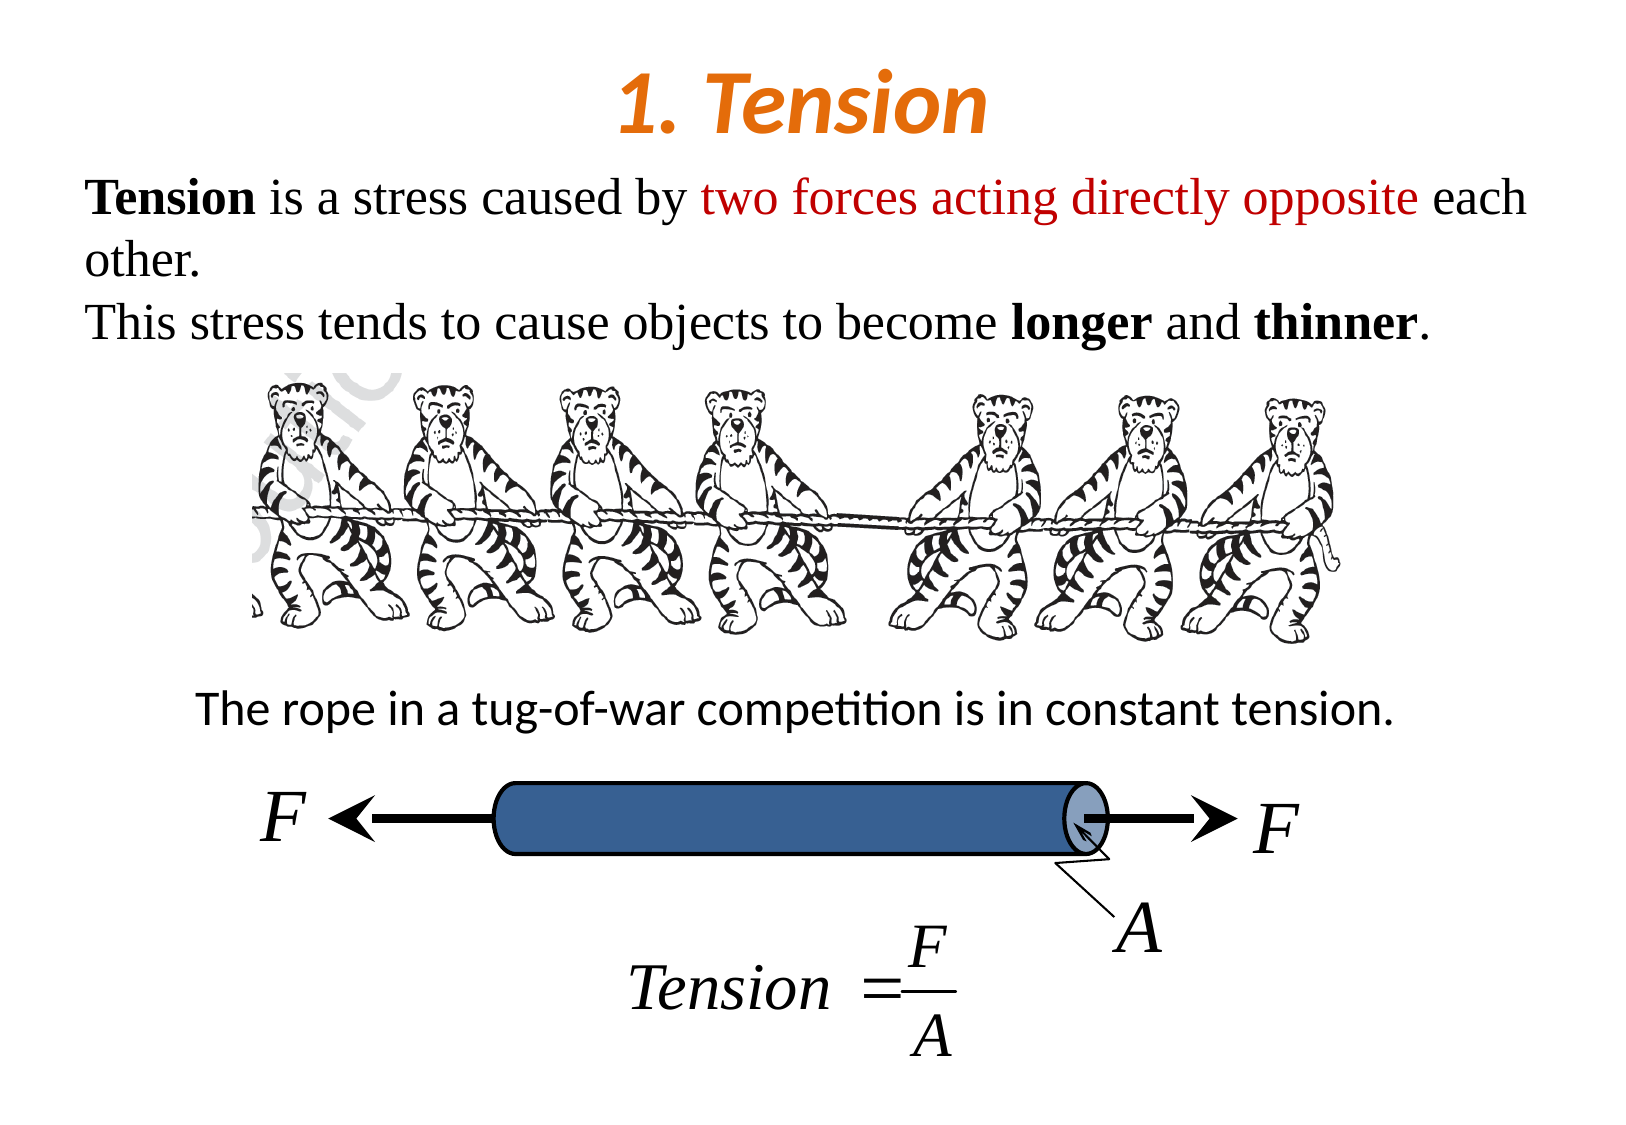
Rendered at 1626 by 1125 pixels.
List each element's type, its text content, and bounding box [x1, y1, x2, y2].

text_box Tension is a stress caused by two forces acting directly opposite each other. This stress tends to cause objects to become longer and thinner. [69, 154, 1581, 357]
picture [252, 373, 1349, 653]
text_box 1. Tension [588, 34, 1014, 154]
text_box Tension [611, 984, 842, 1031]
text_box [245, 759, 1315, 977]
text_box The rope in a tug-of-war competition is in constant tension. [180, 667, 1421, 743]
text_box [847, 984, 970, 1071]
